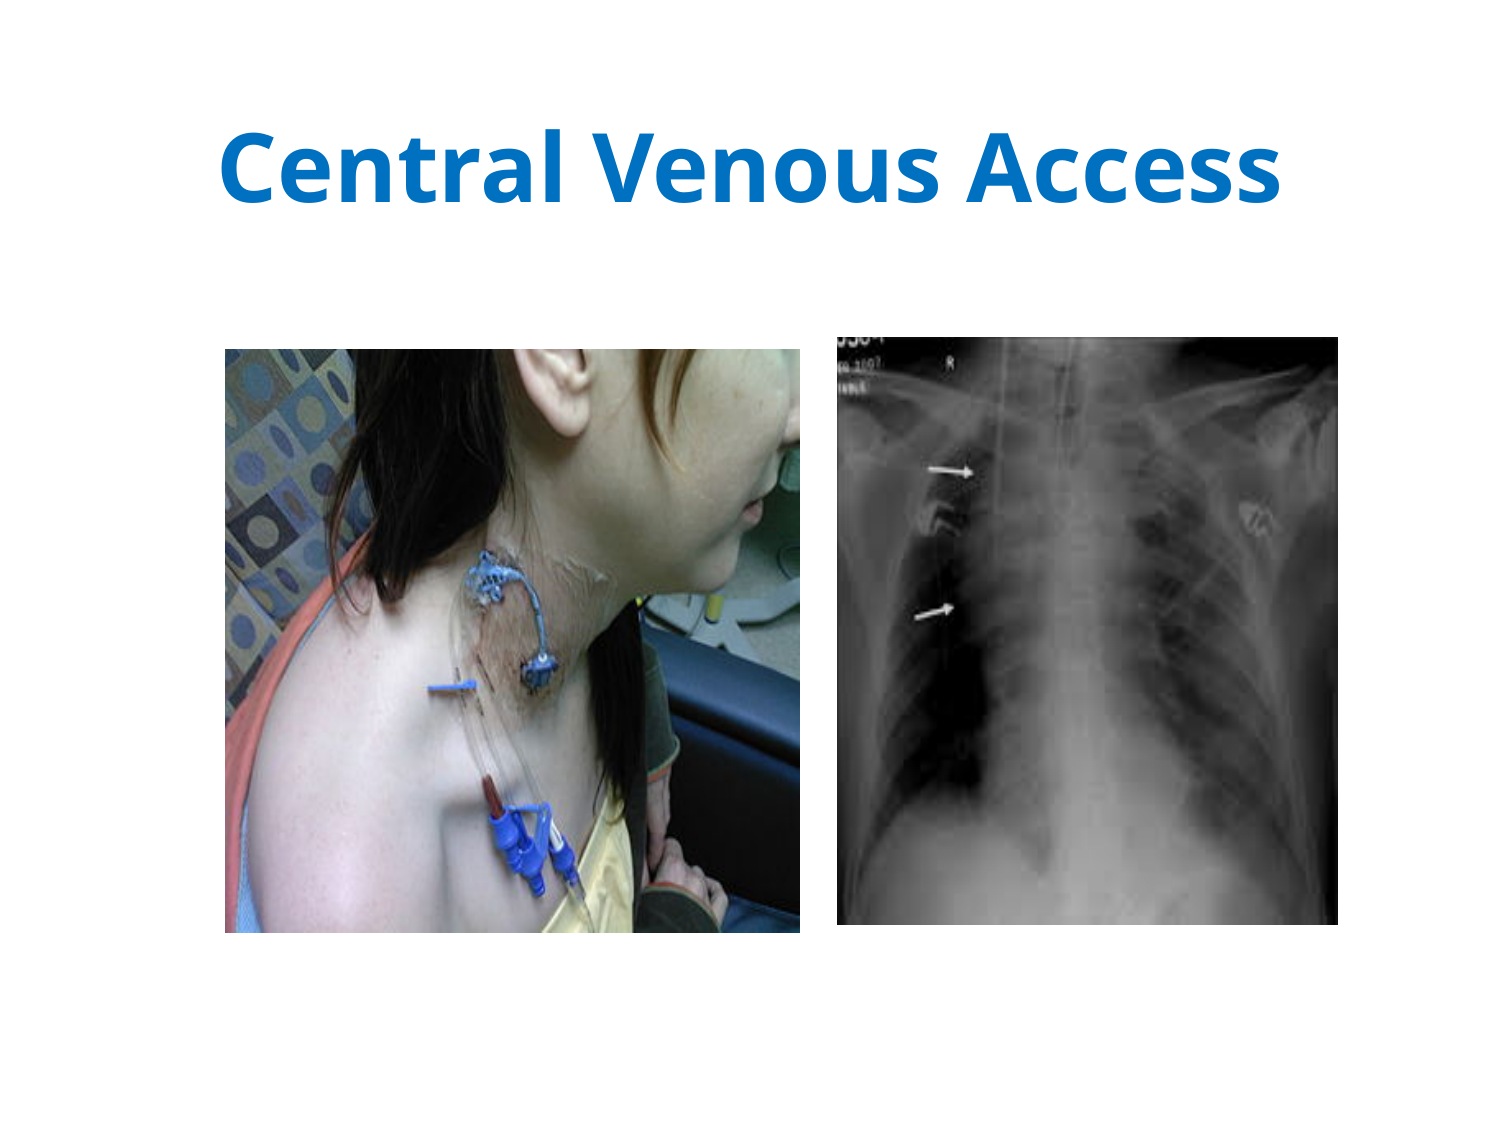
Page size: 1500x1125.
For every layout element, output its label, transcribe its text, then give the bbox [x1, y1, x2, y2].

title Central Venous Access [75, 75, 1425, 230]
picture [837, 337, 1338, 926]
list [224, 349, 801, 934]
